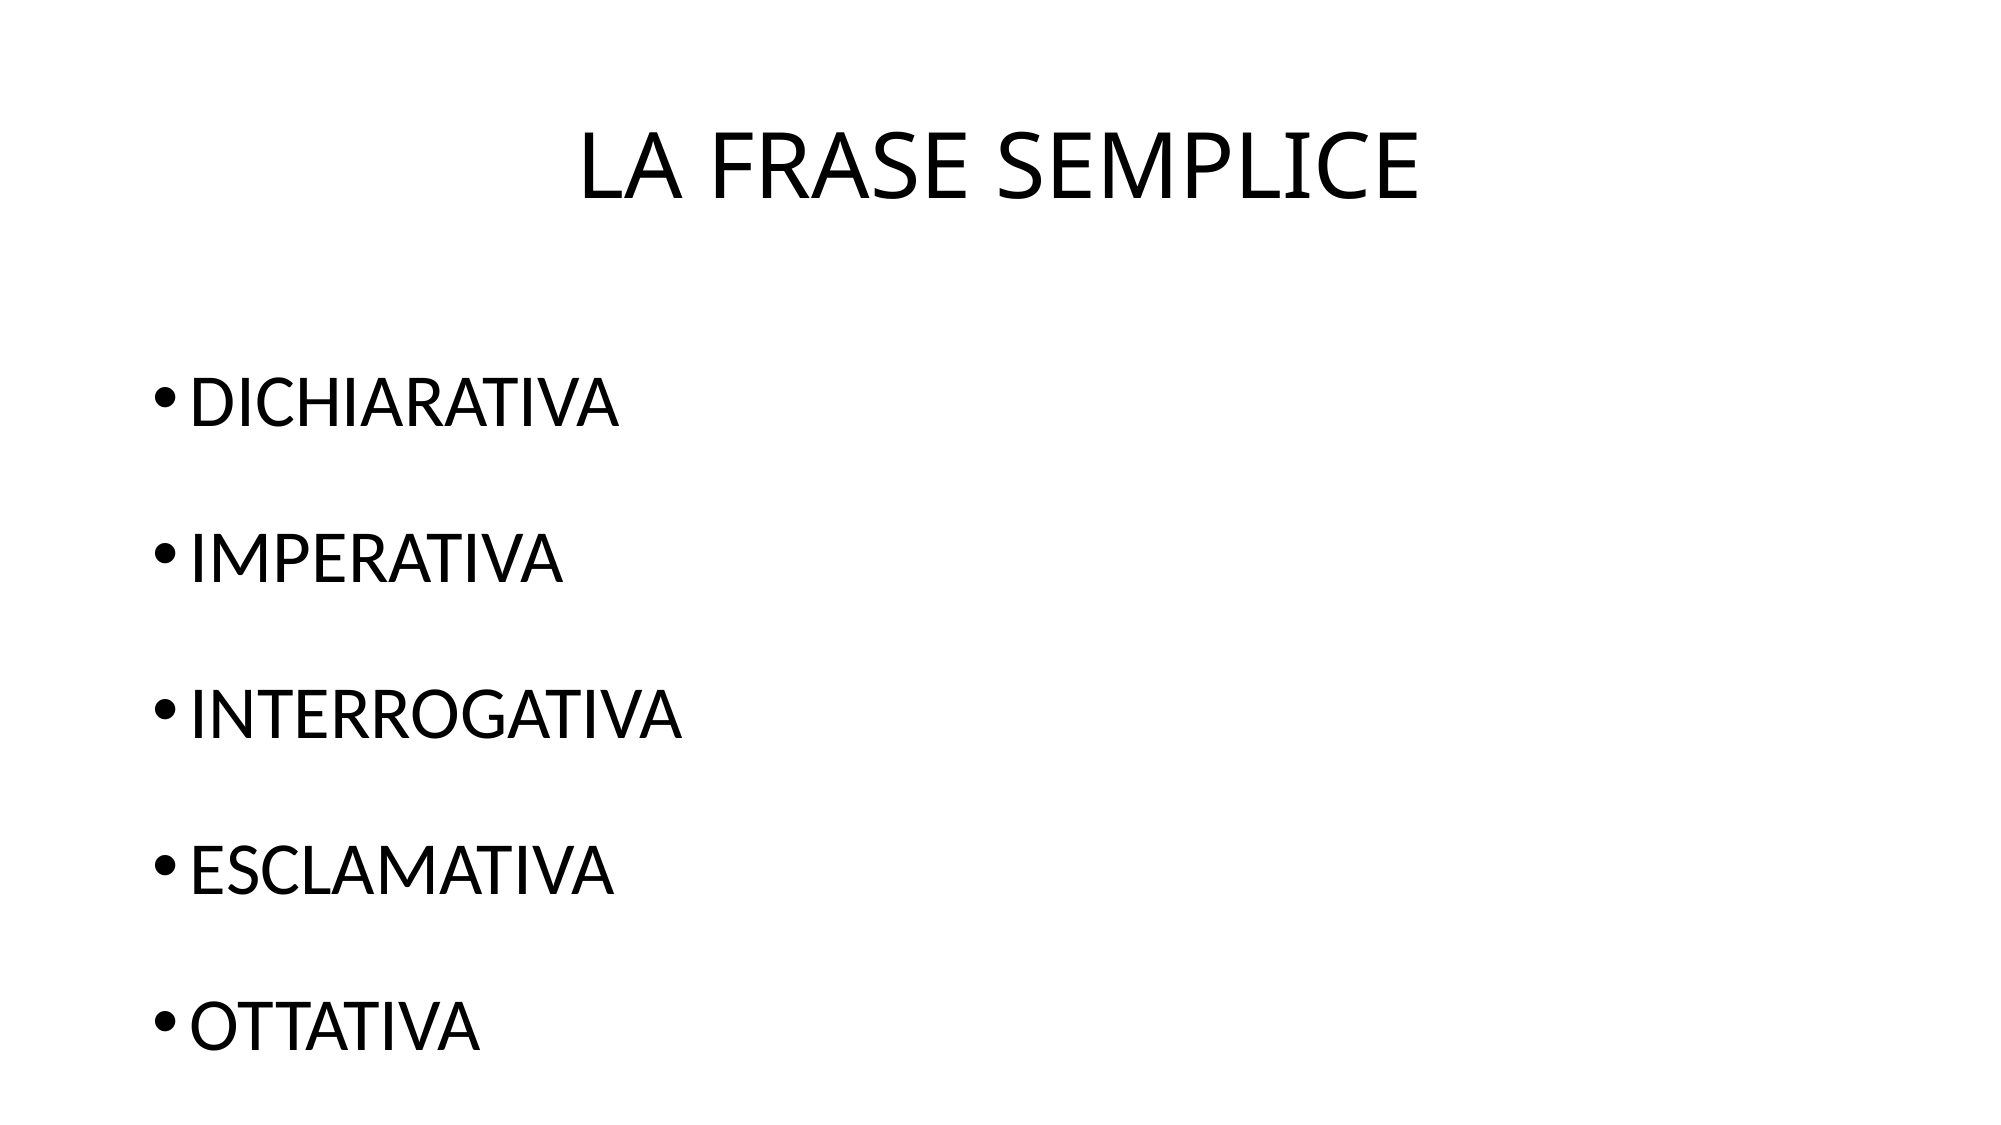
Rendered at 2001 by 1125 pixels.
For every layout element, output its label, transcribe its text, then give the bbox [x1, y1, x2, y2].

title LA FRASE SEMPLICE [137, 59, 1863, 278]
list DICHIARATIVA IMPERATIVA INTERROGATIVA ESCLAMATIVA OTTATIVA [137, 299, 1863, 1125]
